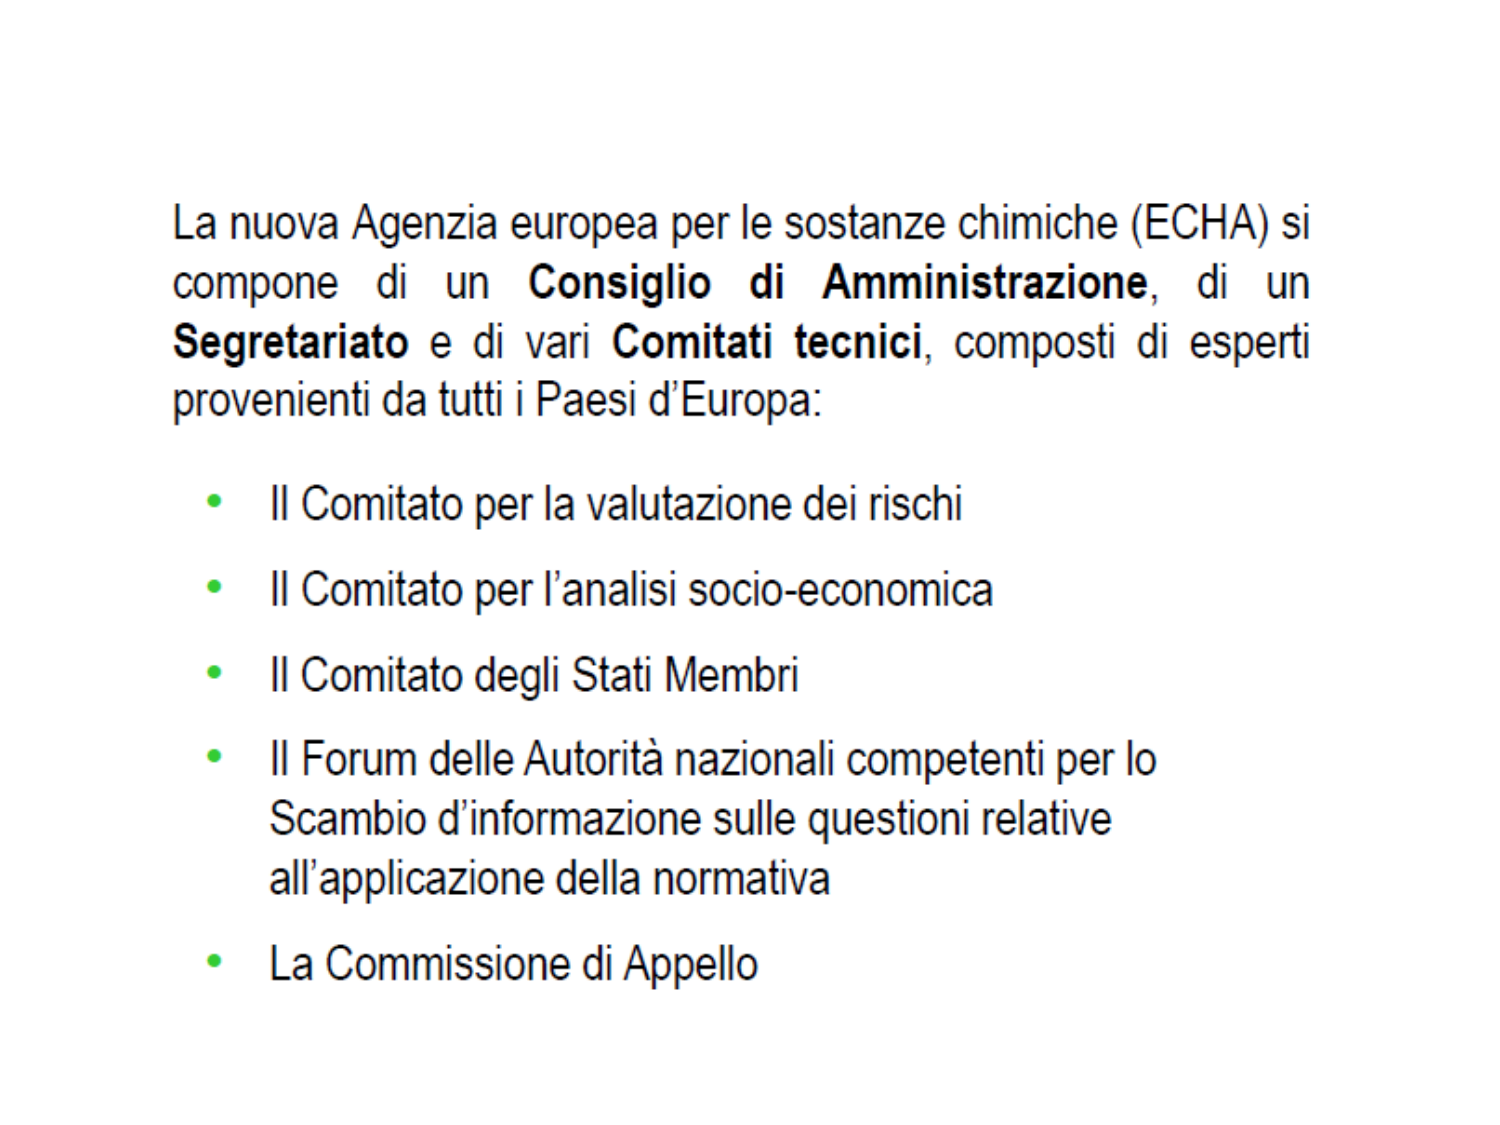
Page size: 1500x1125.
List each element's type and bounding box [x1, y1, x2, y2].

picture [116, 163, 1374, 1014]
